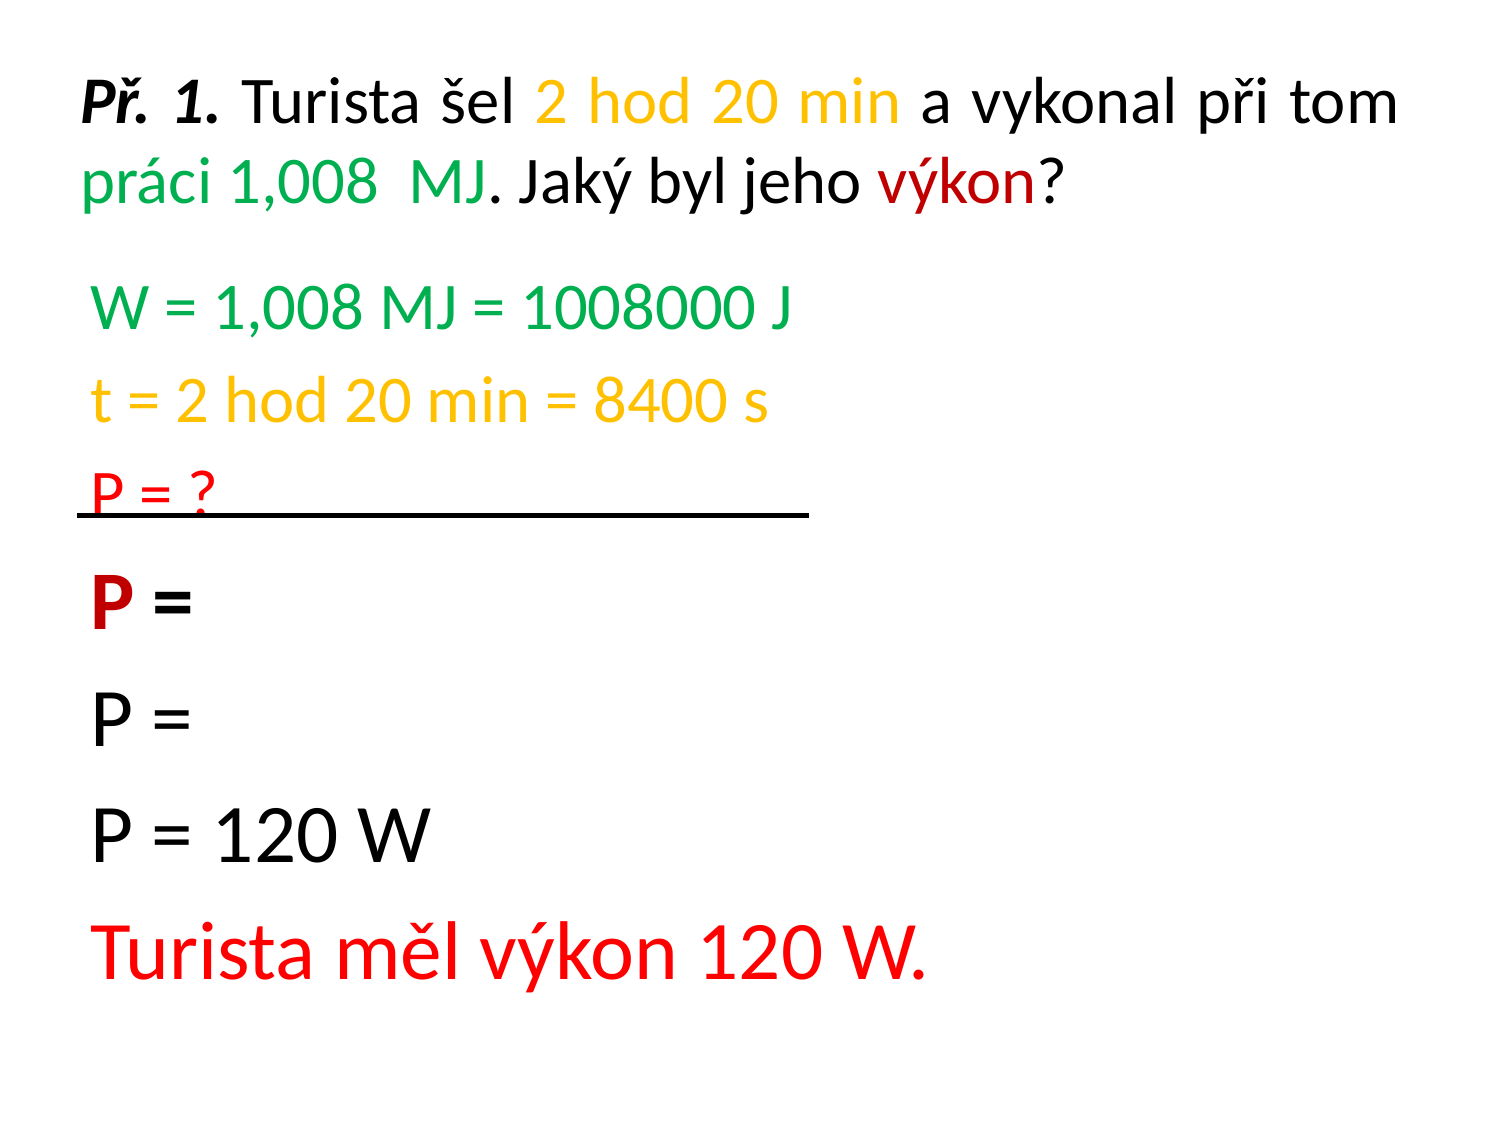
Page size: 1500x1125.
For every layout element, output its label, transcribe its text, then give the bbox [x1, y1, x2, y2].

title Př. 1. Turista šel 2 hod 20 min a vykonal při tom práci 1,008 MJ. Jaký byl jeho výkon? [64, 42, 1415, 231]
